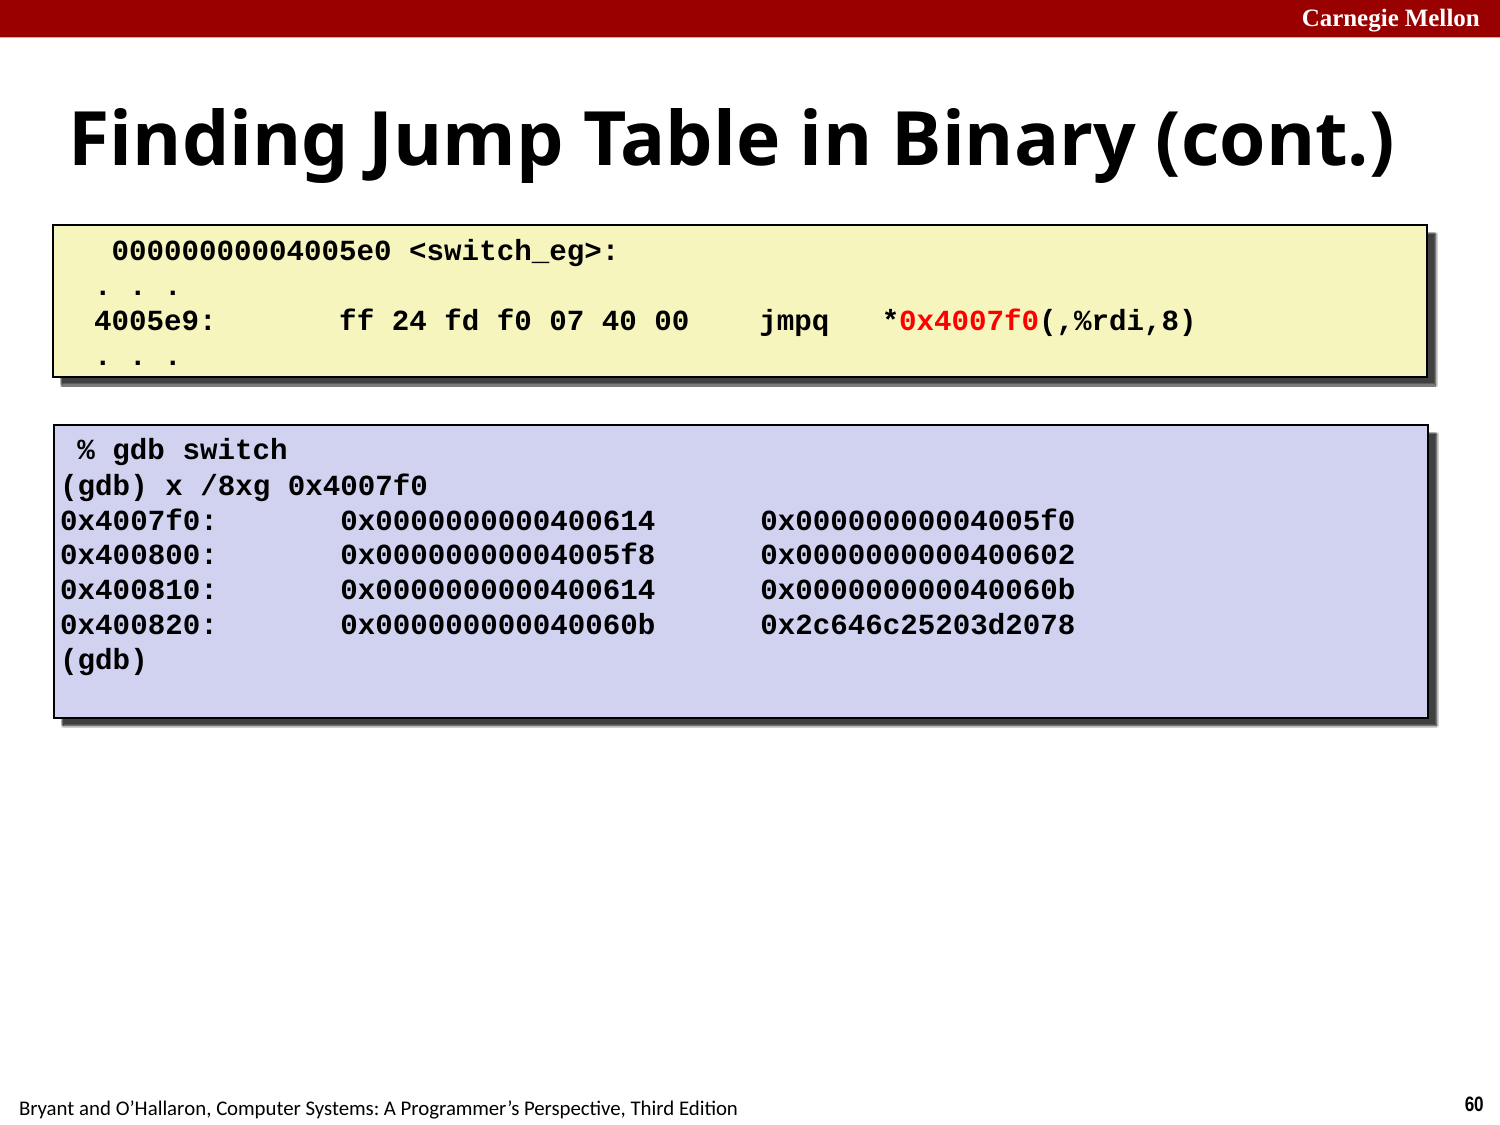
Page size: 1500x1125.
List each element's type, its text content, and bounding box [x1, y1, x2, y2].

text_box % gdb switch (gdb) x /8xg 0x4007f0 0x4007f0: 0x0000000000400614 0x00000000004005f0 0x400800: 0x00000000004005f8 0x0000000000400602 0x400810: 0x0000000000400614 0x000000000040060b 0x400820: 0x000000000040060b 0x2c646c25203d2078 (gdb) [53, 424, 1429, 718]
text_box 00000000004005e0 <switch_eg>: . . . 4005e9: ff 24 fd f0 07 40 00 jmpq *0x4007f0(,%rdi,8) . . . [52, 224, 1428, 377]
title Finding Jump Table in Binary (cont.) [62, 41, 1438, 230]
